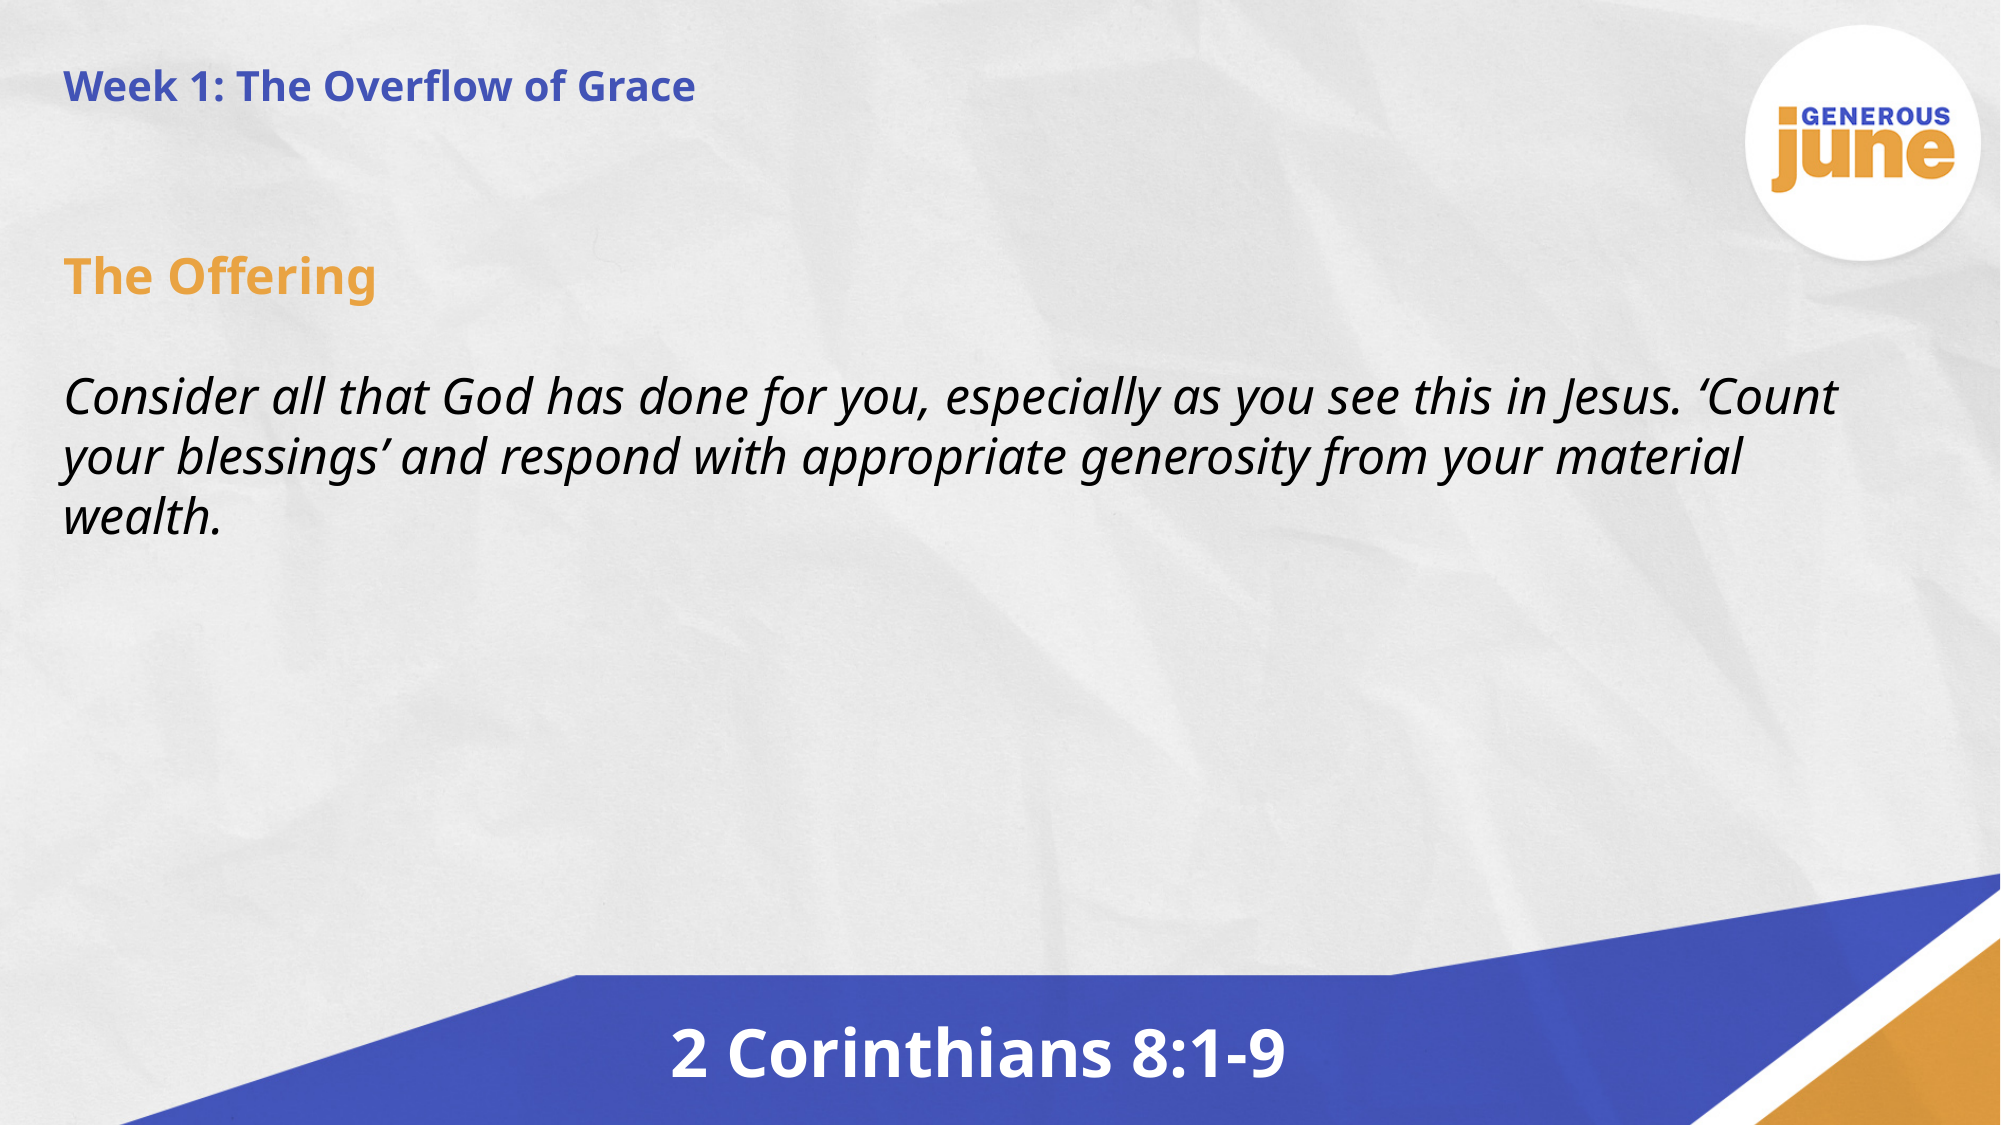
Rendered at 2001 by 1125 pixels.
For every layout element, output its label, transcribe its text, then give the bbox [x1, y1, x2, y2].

text_box Week 1: The Overflow of Grace [48, 52, 1020, 118]
text_box [0, 0, 2000, 1125]
text_box 2 Corinthians 8:1-9 [656, 1003, 1344, 1099]
text_box The Offering Consider all that God has done for you, especially as you see this in Jesus. ‘Count your blessings’ and respond with appropriate generosity from your material wealth. [48, 236, 1869, 552]
